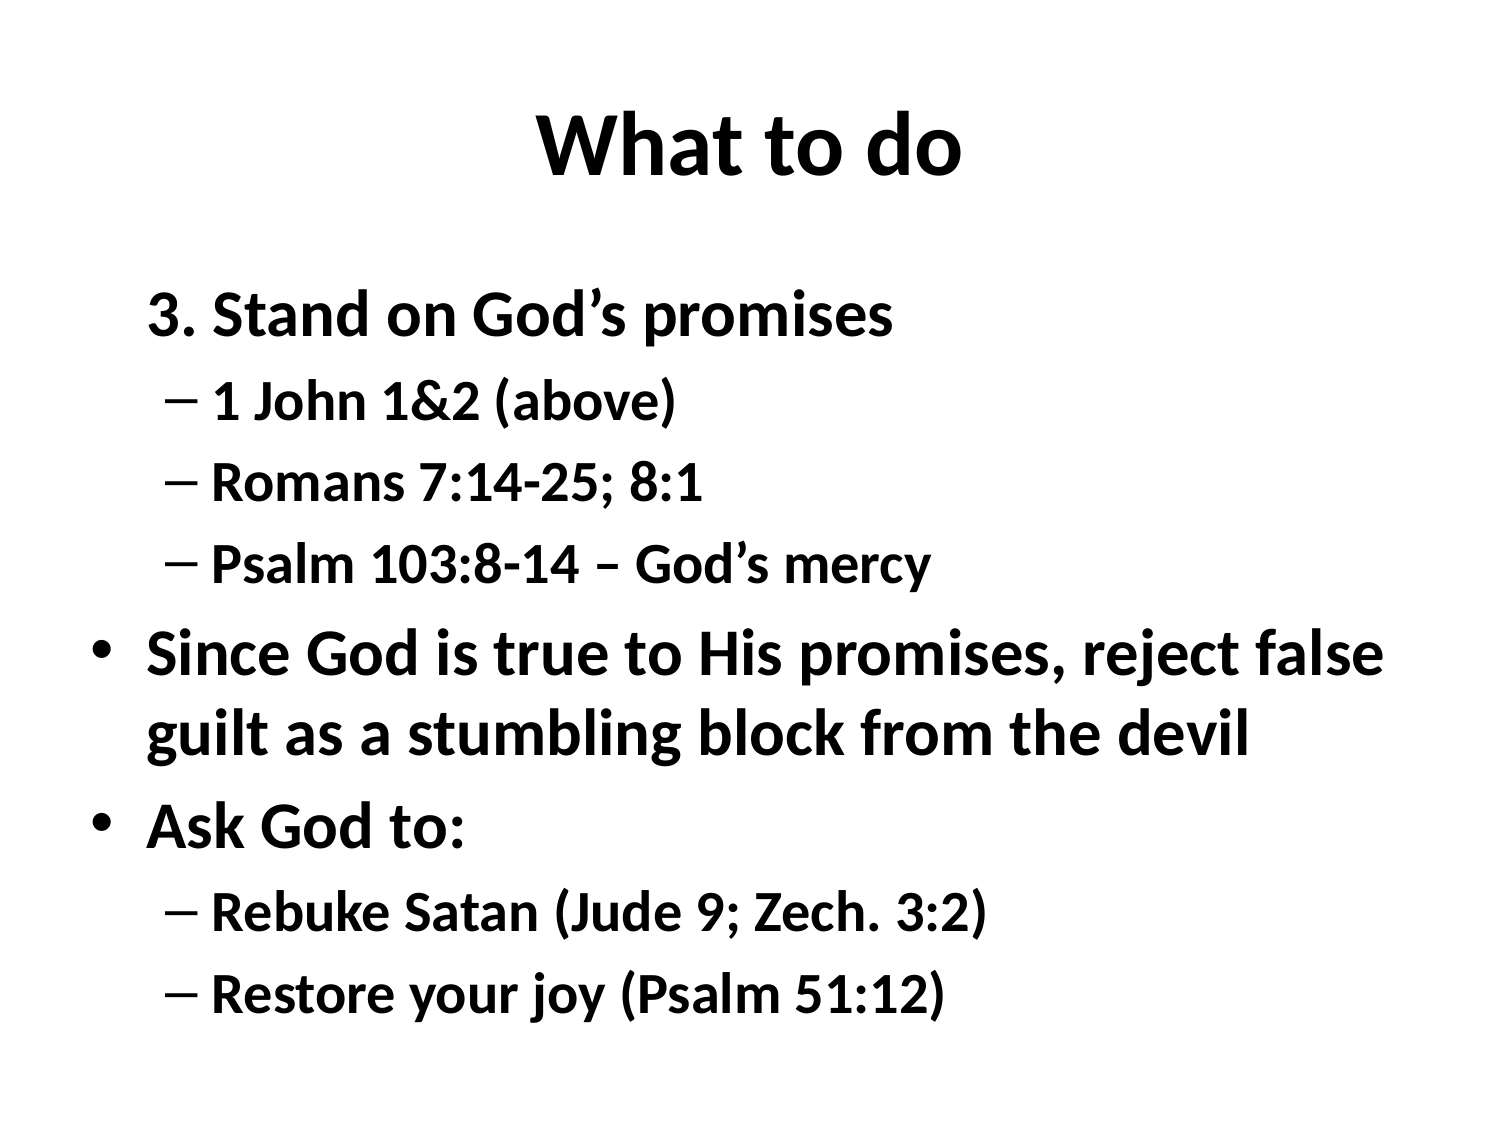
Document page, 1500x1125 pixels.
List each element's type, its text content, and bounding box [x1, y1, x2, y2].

list 3. Stand on God’s promises 1 John 1&2 (above) Romans 7:14-25; 8:1 Psalm 103:8-14 – God’s mercy Since God is true to His promises, reject false guilt as a stumbling block from the devil Ask God to: Rebuke Satan (Jude 9; Zech. 3:2) Restore your joy (Psalm 51:12) [75, 262, 1425, 1100]
title What to do [75, 45, 1425, 233]
